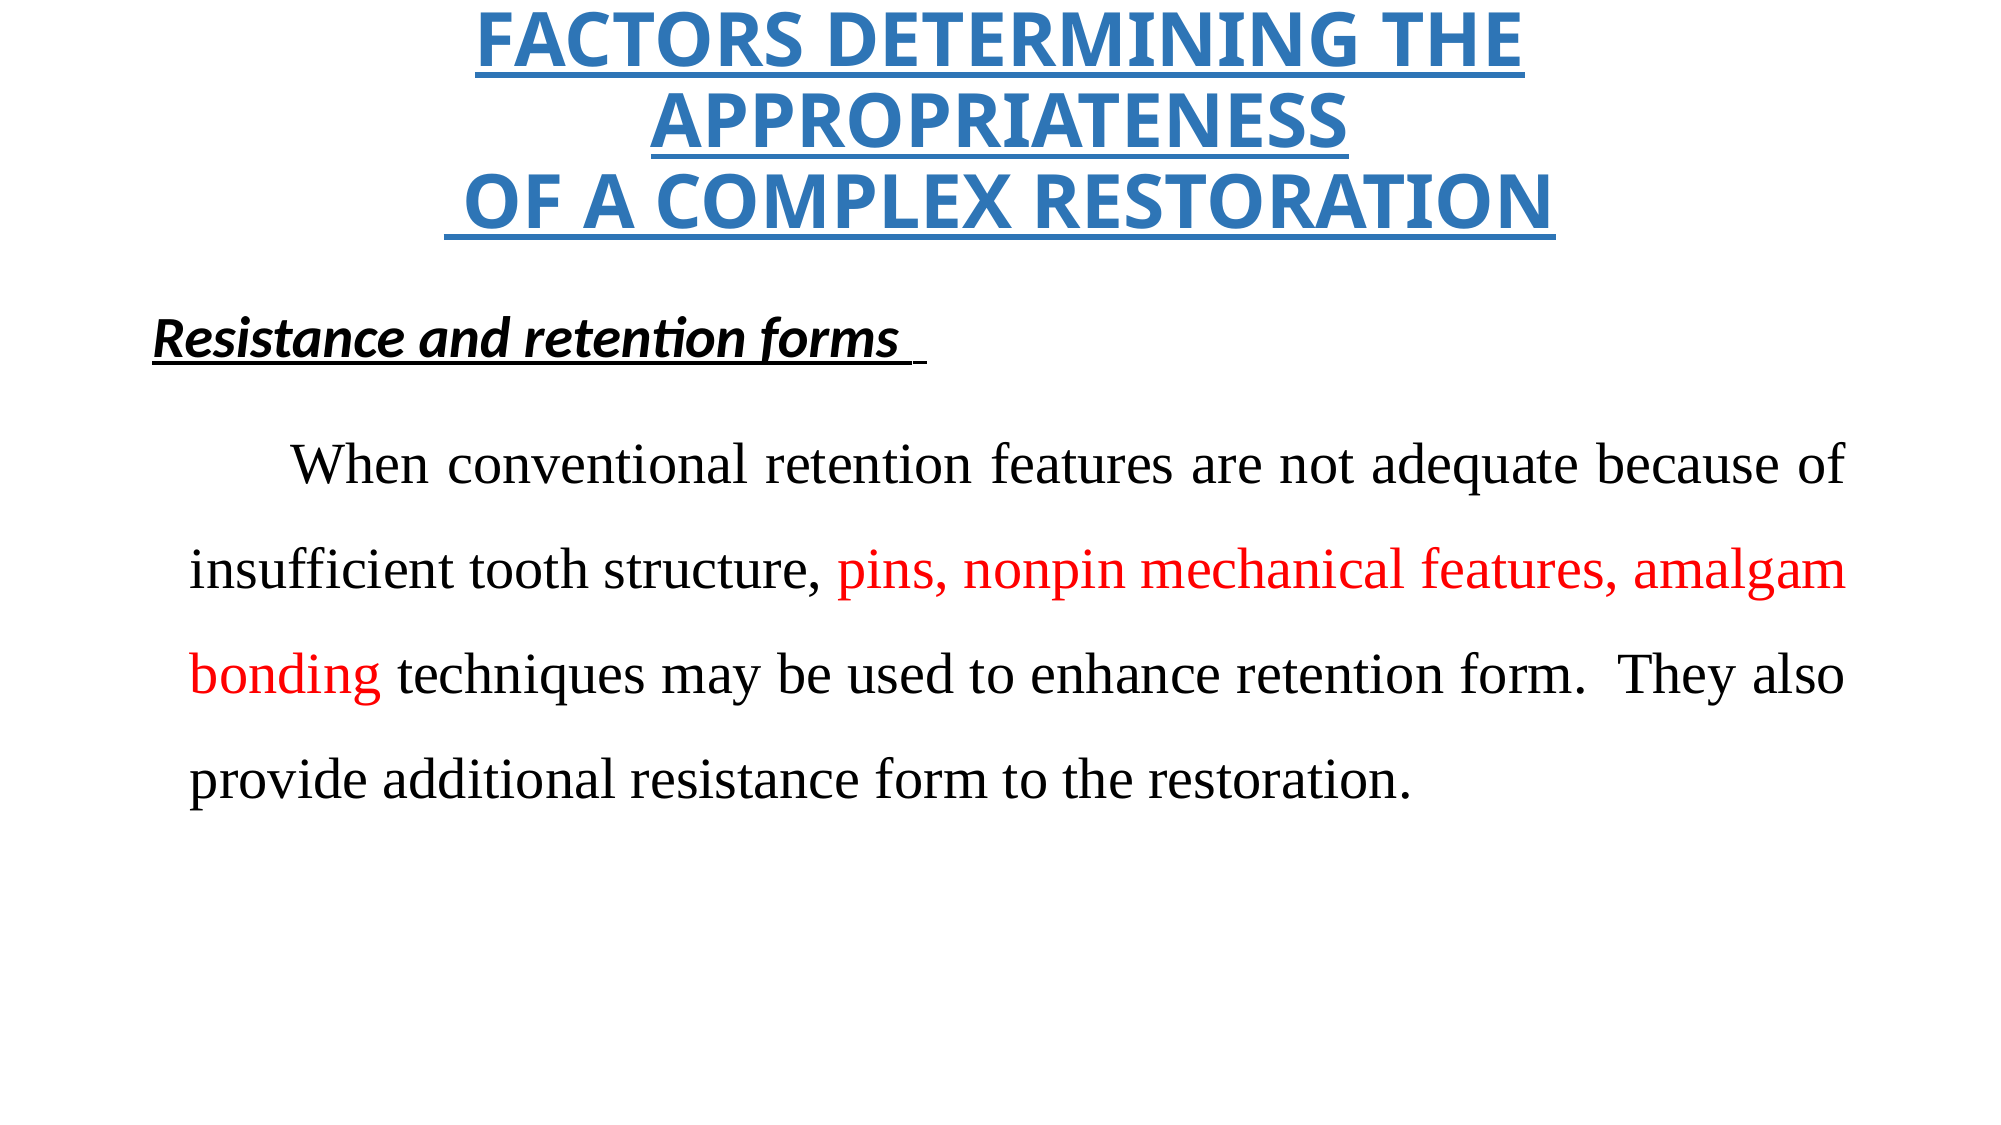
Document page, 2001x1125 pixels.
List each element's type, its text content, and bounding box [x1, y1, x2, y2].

list Resistance and retention forms When conventional retention features are not adequate because of insufficient tooth structure, pins, nonpin mechanical features, amalgam bonding techniques may be used to enhance retention form. They also provide additional resistance form to the restoration. [137, 299, 1863, 1014]
title FACTORS DETERMINING THE APPROPRIATENESS OF A COMPLEX RESTORATION [137, 59, 1863, 278]
